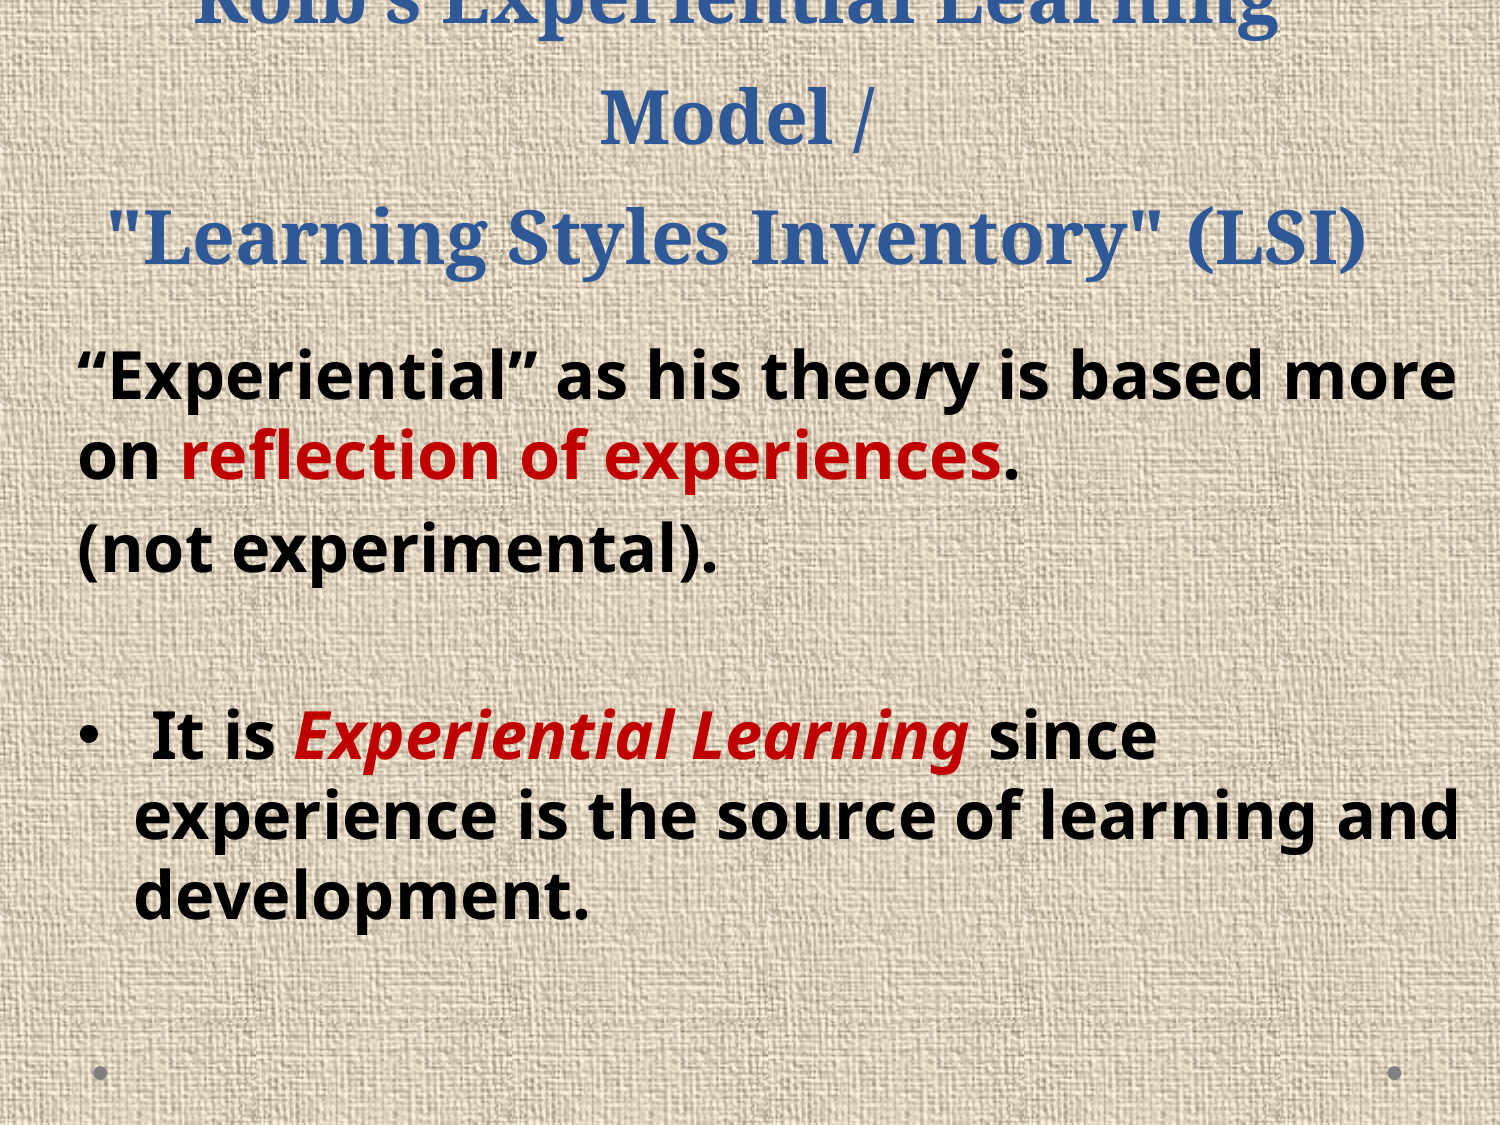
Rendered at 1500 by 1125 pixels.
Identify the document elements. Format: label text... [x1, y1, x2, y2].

picture [0, 0, 1500, 1125]
list “Experiential” as his theory is based more on reflection of experiences. (not experimental). It is Experiential Learning since experience is the source of learning and development. [62, 324, 1479, 1075]
title Kolb’s Experiential Learning Model / "Learning Styles Inventory" (LSI) [62, 24, 1413, 288]
